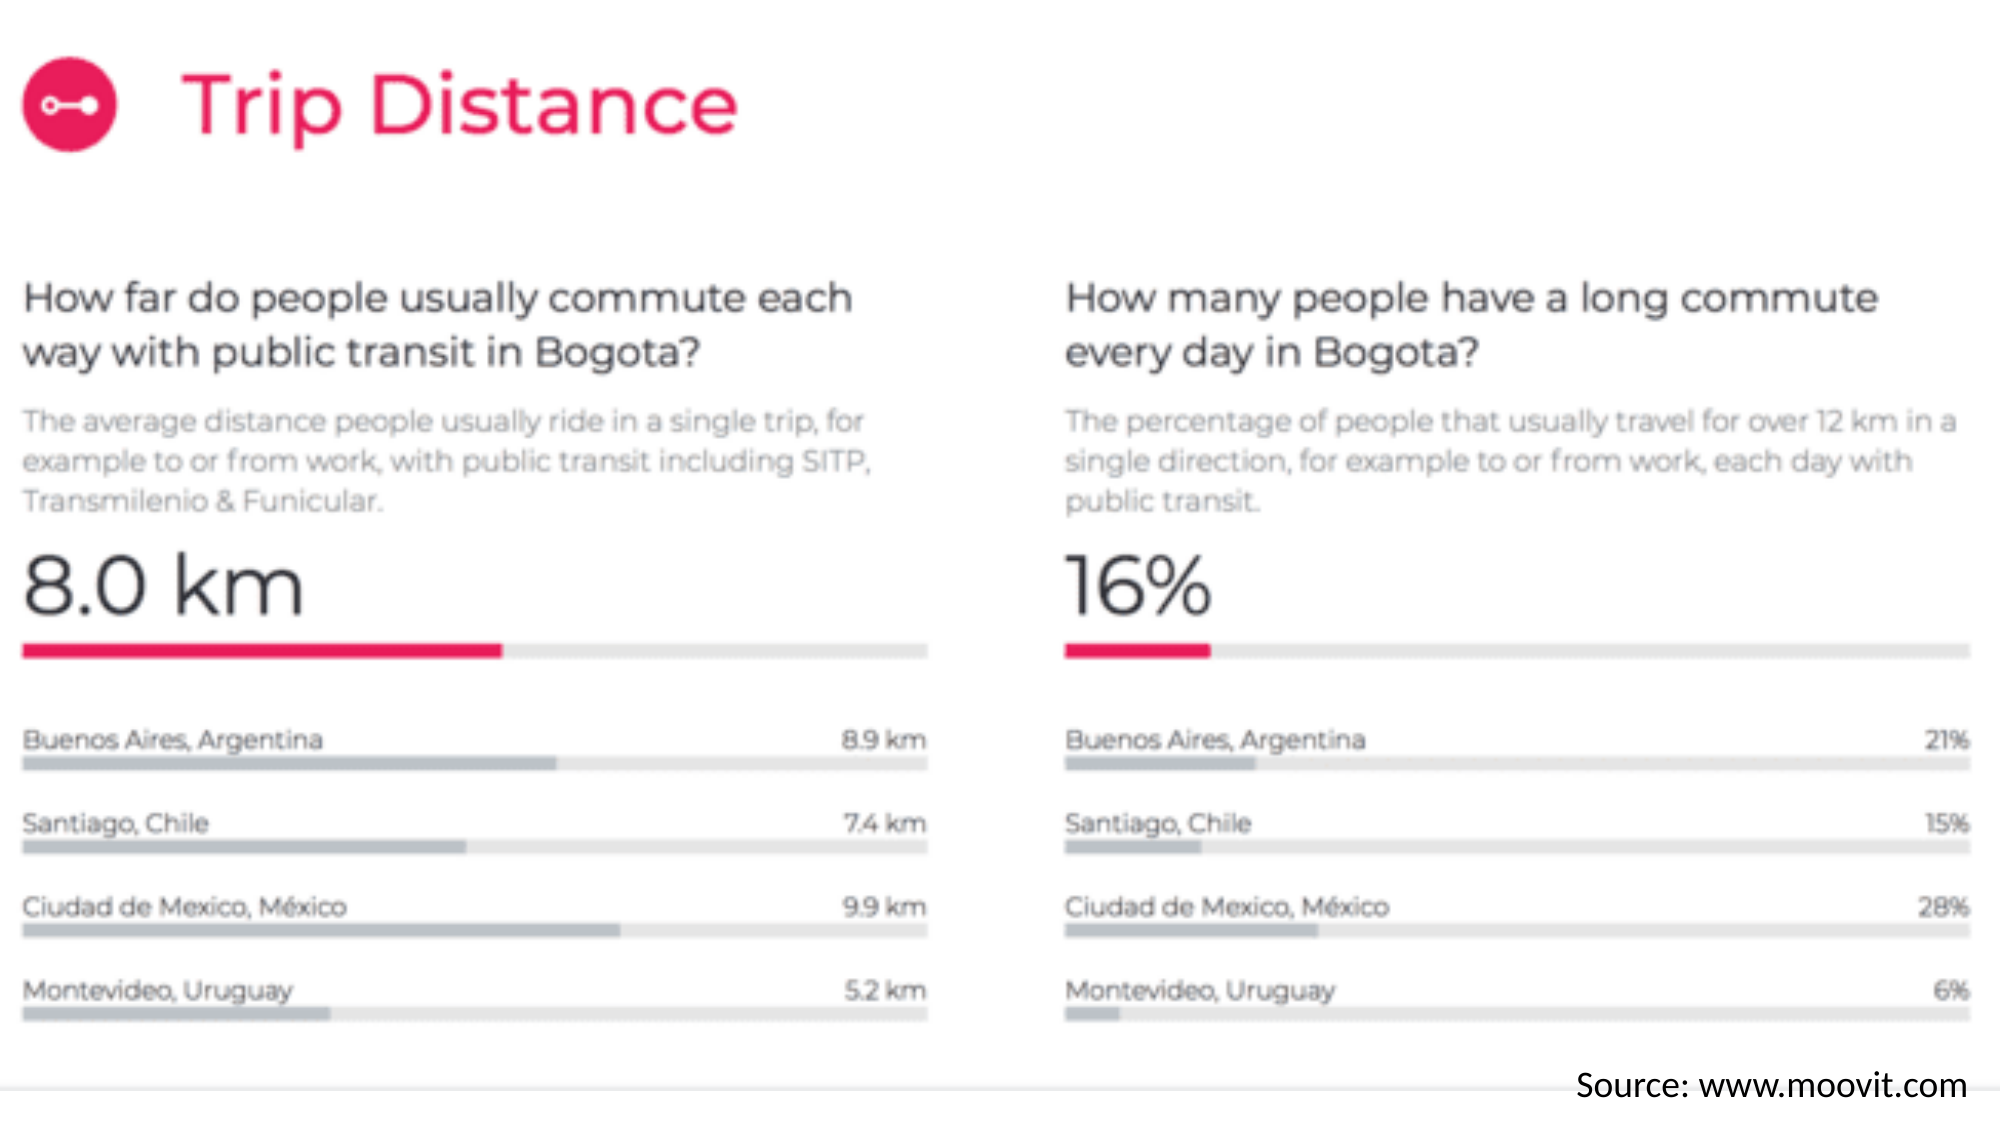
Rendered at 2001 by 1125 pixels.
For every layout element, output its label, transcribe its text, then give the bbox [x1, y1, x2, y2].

text_box Source: www.moovit.com [1561, 1091, 1984, 1113]
picture [0, 33, 2000, 1091]
